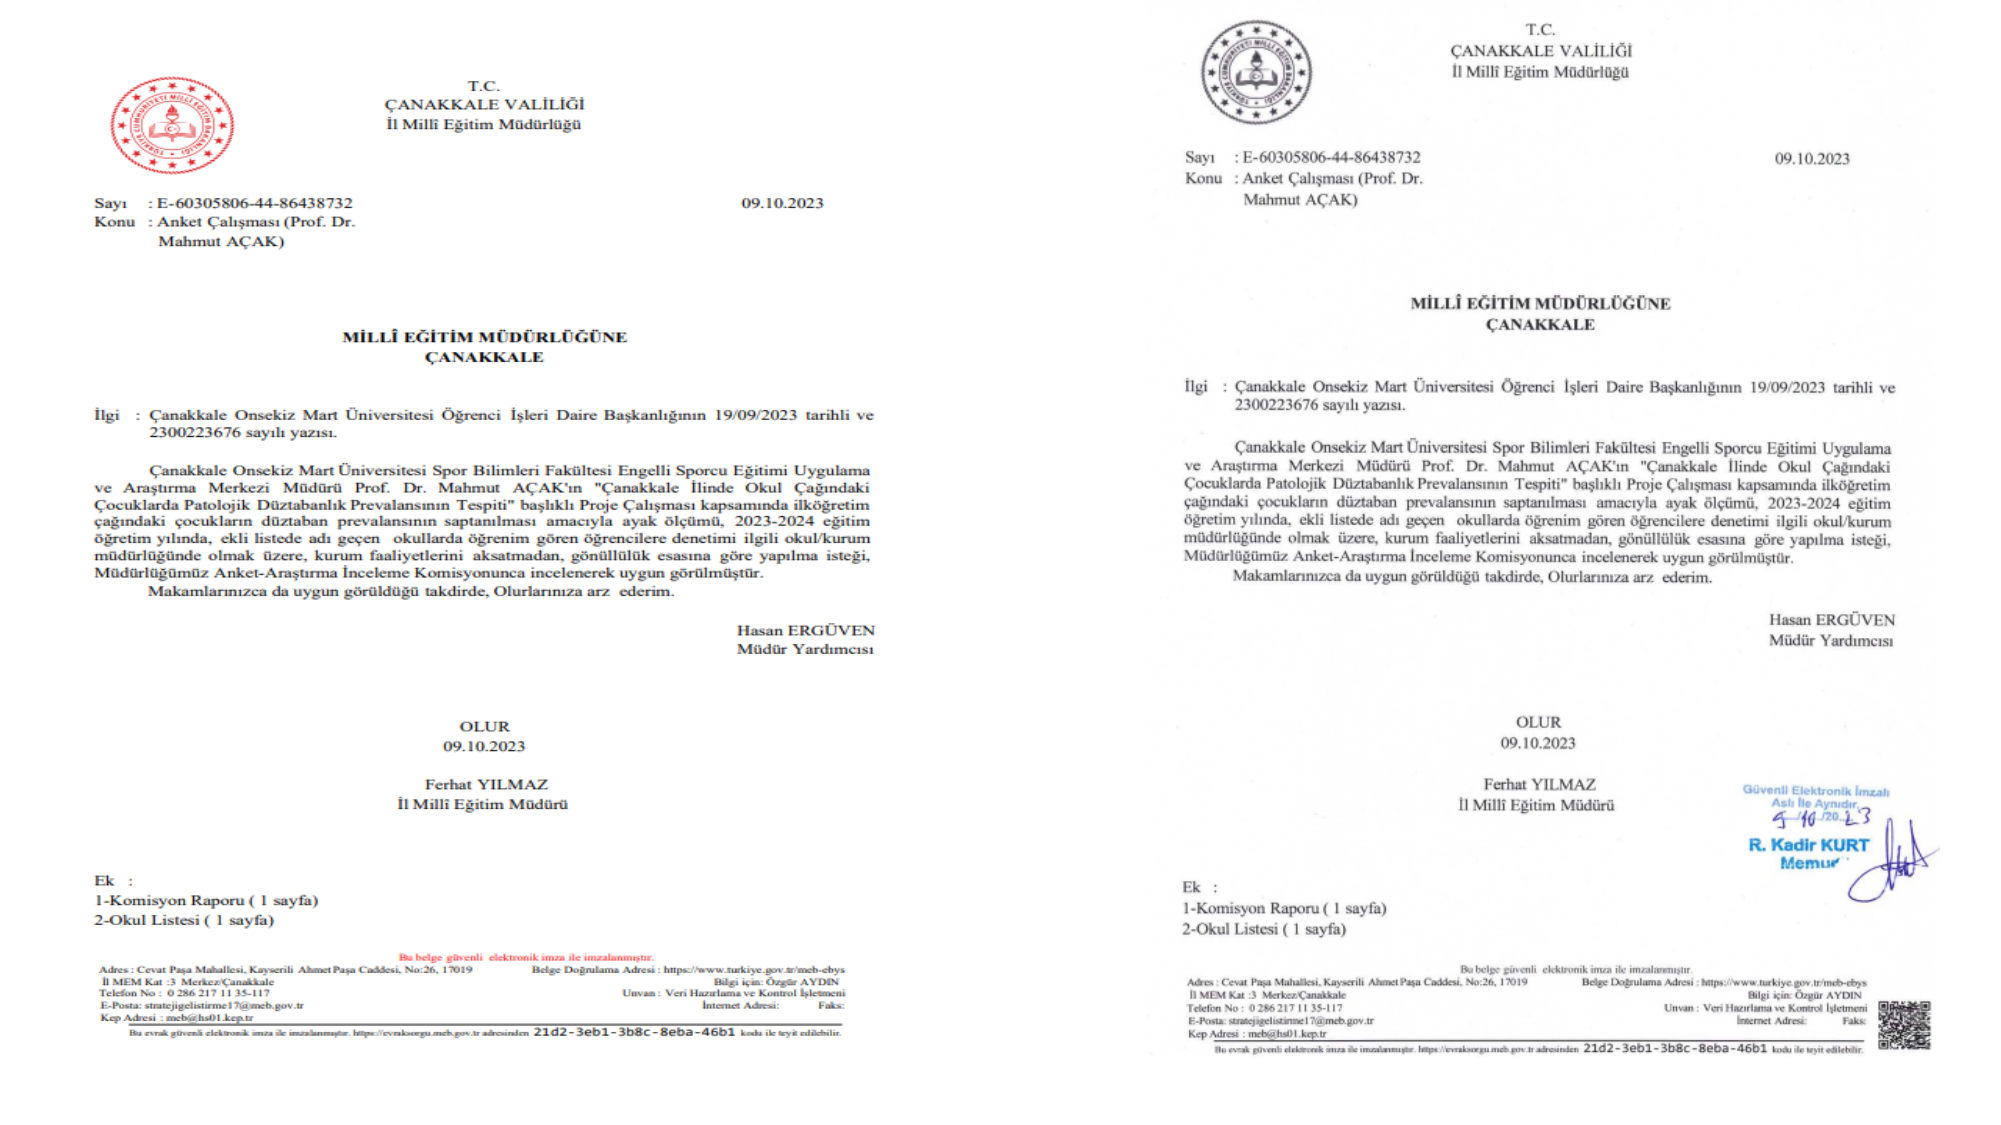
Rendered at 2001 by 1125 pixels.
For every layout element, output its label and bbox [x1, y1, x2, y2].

picture [1145, 0, 1940, 1059]
picture [31, 48, 918, 1095]
